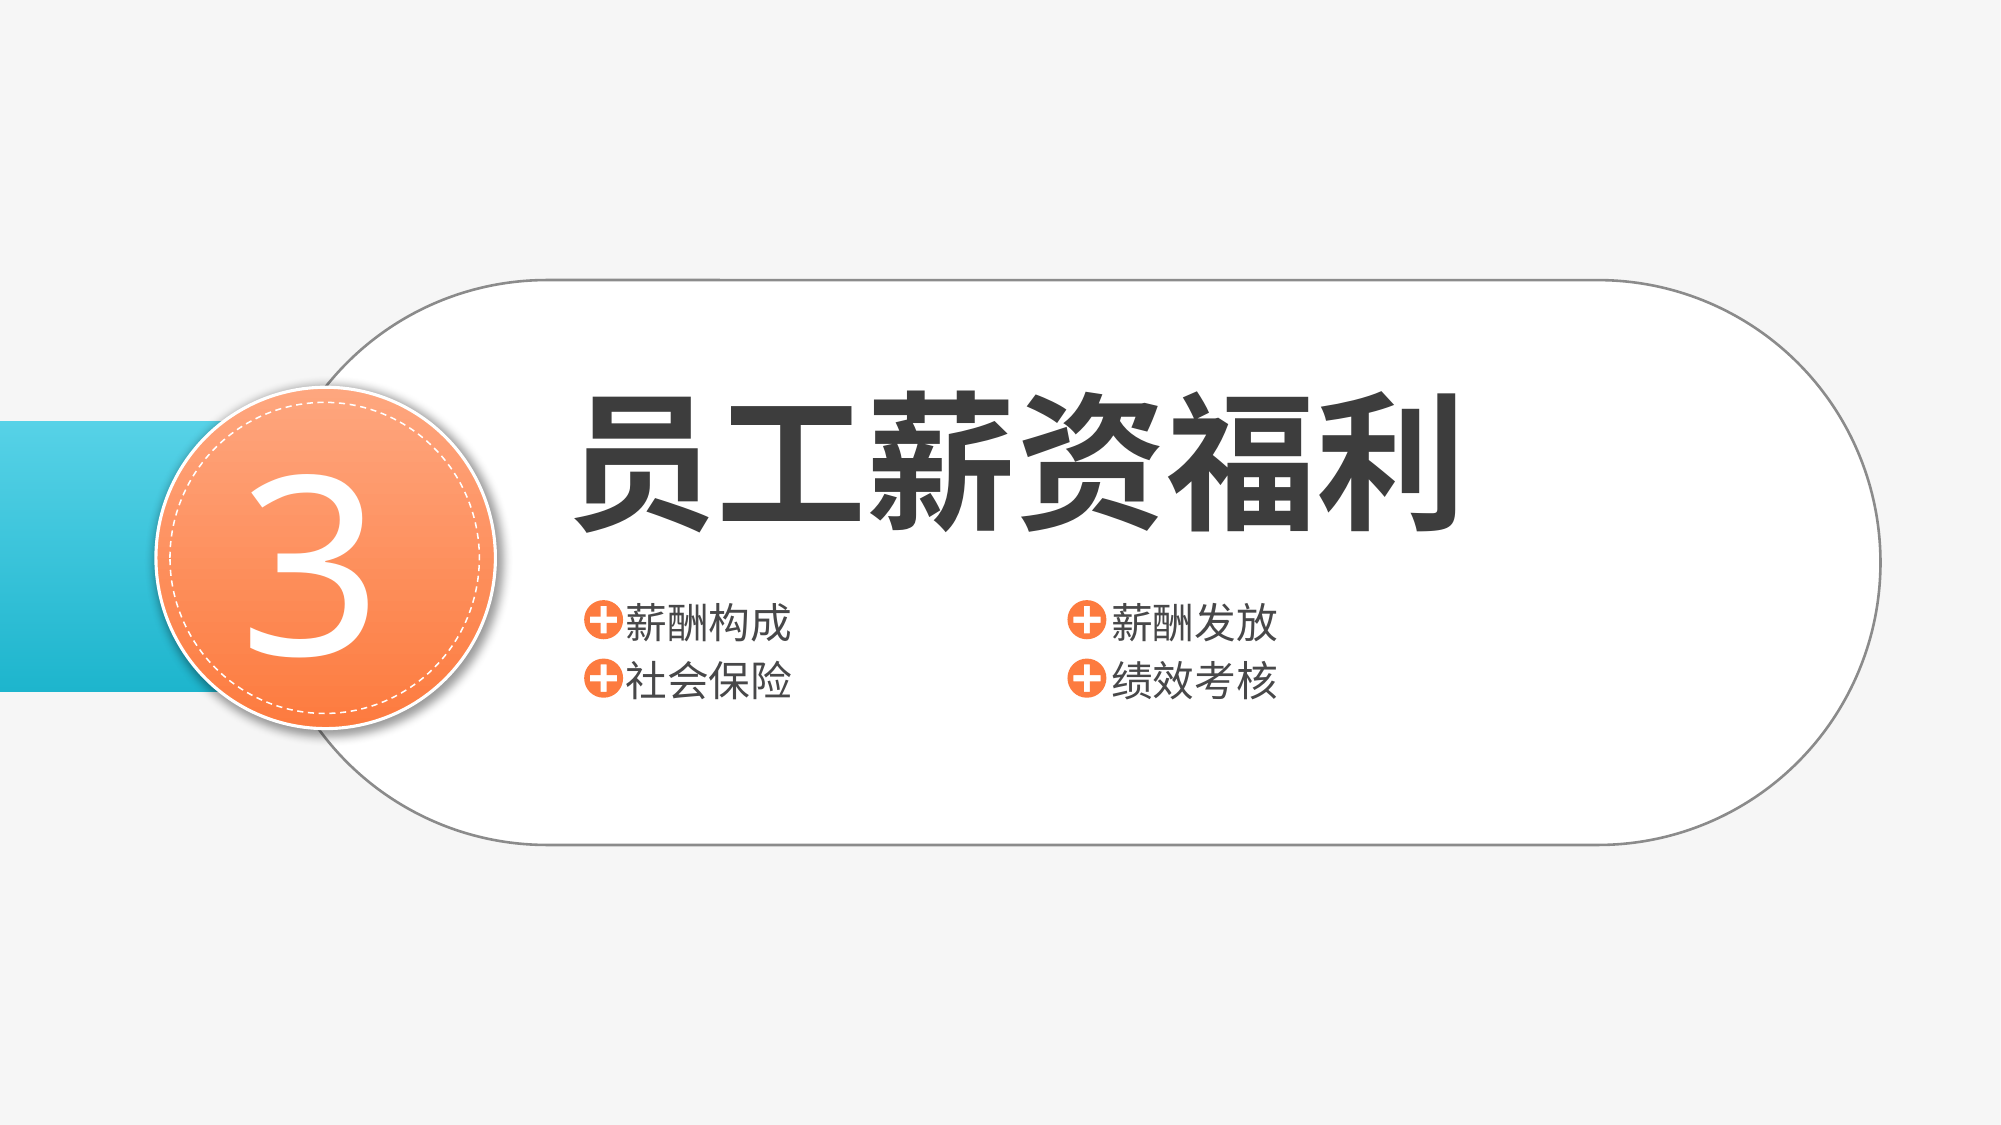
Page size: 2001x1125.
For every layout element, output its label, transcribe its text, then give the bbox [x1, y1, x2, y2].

text_box [584, 658, 624, 698]
text_box 员工薪资福利 [551, 361, 1655, 556]
text_box [584, 600, 624, 640]
text_box [1067, 600, 1107, 640]
text_box 社会保险 [610, 647, 984, 713]
text_box 绩效考核 [1096, 647, 1485, 713]
text_box [1067, 658, 1107, 698]
text_box [383, 413, 480, 702]
text_box [0, 421, 214, 692]
text_box [155, 411, 239, 705]
text_box [277, 706, 372, 714]
text_box [169, 428, 239, 688]
text_box 薪酬构成 [610, 589, 809, 647]
text_box 薪酬发放 [1096, 589, 1485, 647]
text_box [241, 387, 496, 729]
text_box 3 [239, 405, 383, 706]
text_box [328, 280, 1881, 845]
